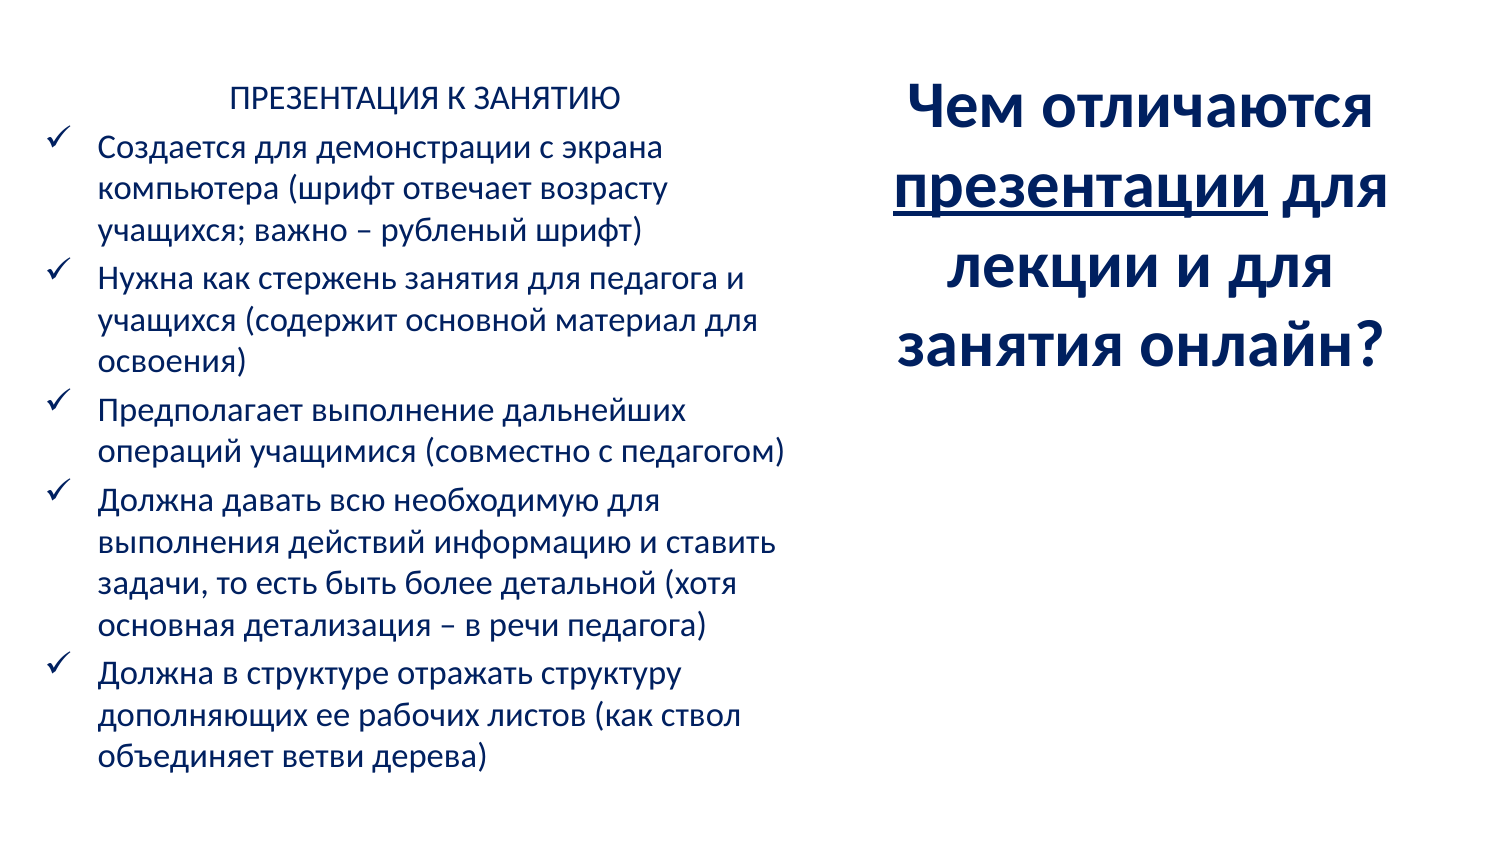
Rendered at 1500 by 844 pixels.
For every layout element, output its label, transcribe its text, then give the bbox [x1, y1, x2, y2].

text_box ПРЕЗЕНТАЦИЯ К ЗАНЯТИЮ Создается для демонстрации с экрана компьютера (шрифт отвечает возрасту учащихся; важно – рубленый шрифт) Нужна как стержень занятия для педагога и учащихся (содержит основной материал для освоения) Предполагает выполнение дальнейших операций учащимися (совместно с педагогом) Должна давать всю необходимую для выполнения действий информацию и ставить задачи, то есть быть более детальной (хотя основная детализация – в речи педагога) Должна в структуре отражать структуру дополняющих ее рабочих листов (как ствол объединяет ветви дерева) [29, 67, 821, 800]
text_box Чем отличаются презентации для лекции и для занятия онлайн? [856, 126, 1427, 314]
